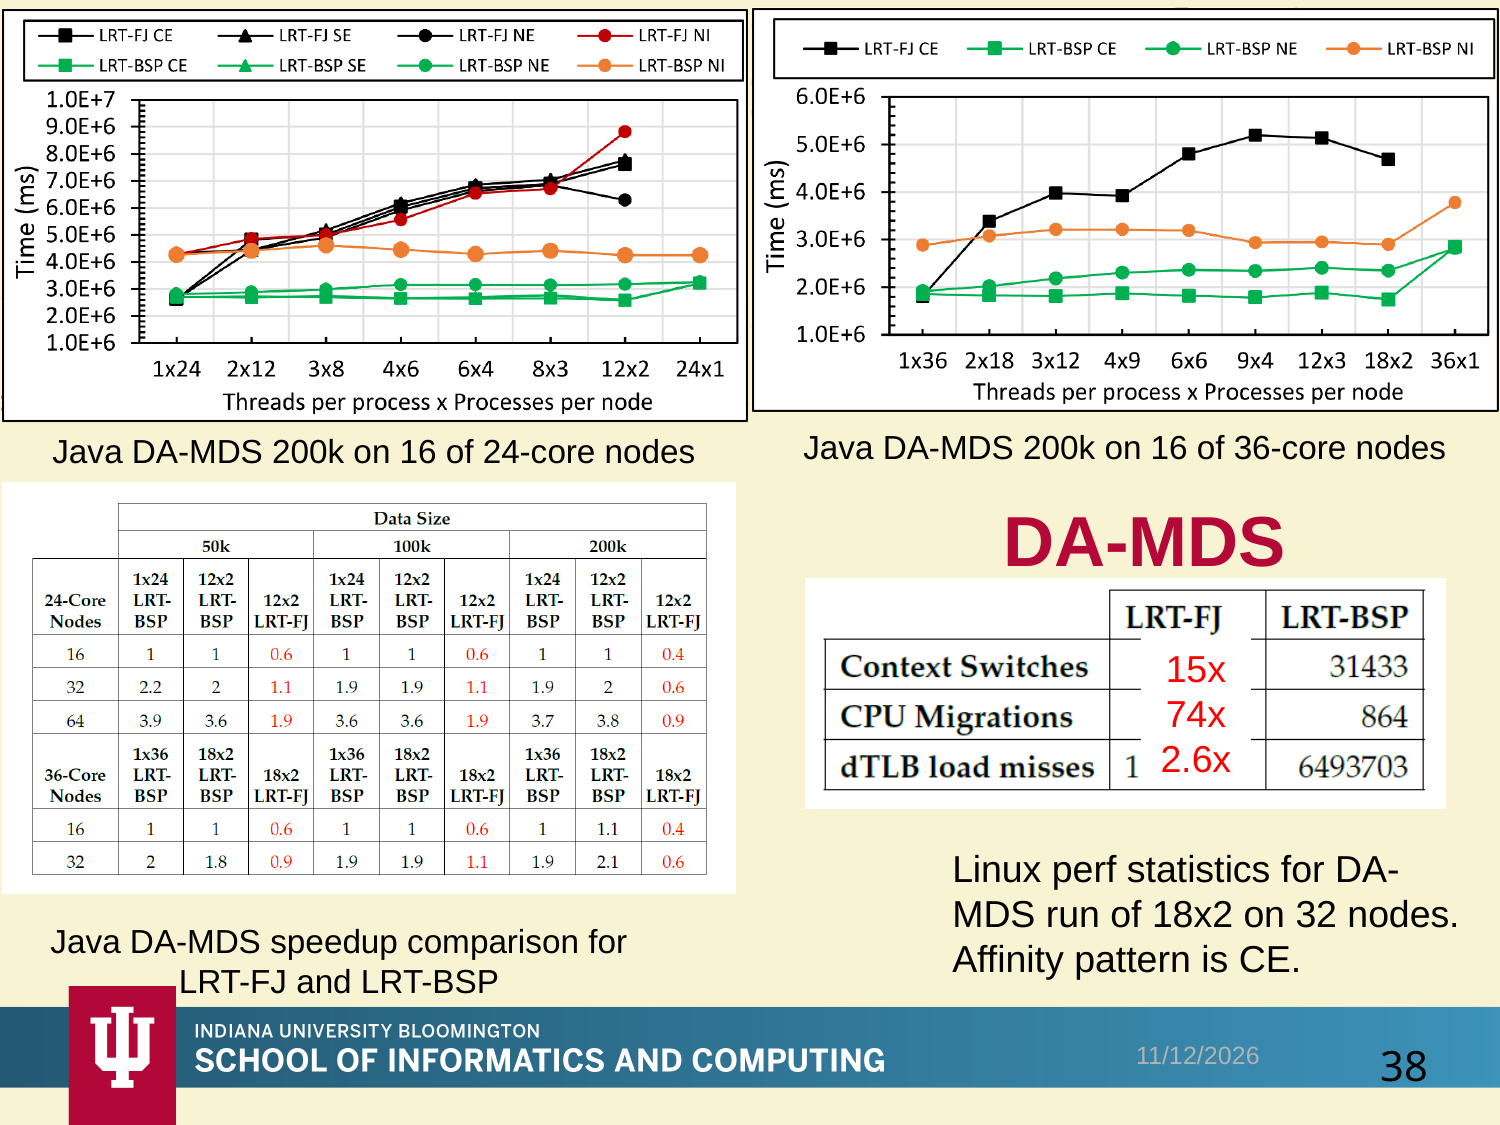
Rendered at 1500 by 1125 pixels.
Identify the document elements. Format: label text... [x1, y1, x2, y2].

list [750, 5, 1500, 413]
text_box Java DA-MDS speedup comparison for LRT-FJ and LRT-BSP [25, 912, 653, 1008]
slide_number 38 [1365, 1032, 1474, 1081]
picture [0, 986, 1500, 1125]
picture [2, 481, 736, 894]
picture [0, 7, 749, 424]
text_box Java DA-MDS 200k on 16 of 24-core nodes [0, 430, 749, 478]
text_box Linux perf statistics for DA-MDS run of 18x2 on 32 nodes. Affinity pattern is CE. [937, 837, 1491, 987]
title DA-MDS [988, 475, 1353, 576]
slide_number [937, 1024, 1275, 1085]
text_box Java DA-MDS 200k on 16 of 36-core nodes [755, 421, 1496, 474]
picture [804, 577, 1446, 809]
